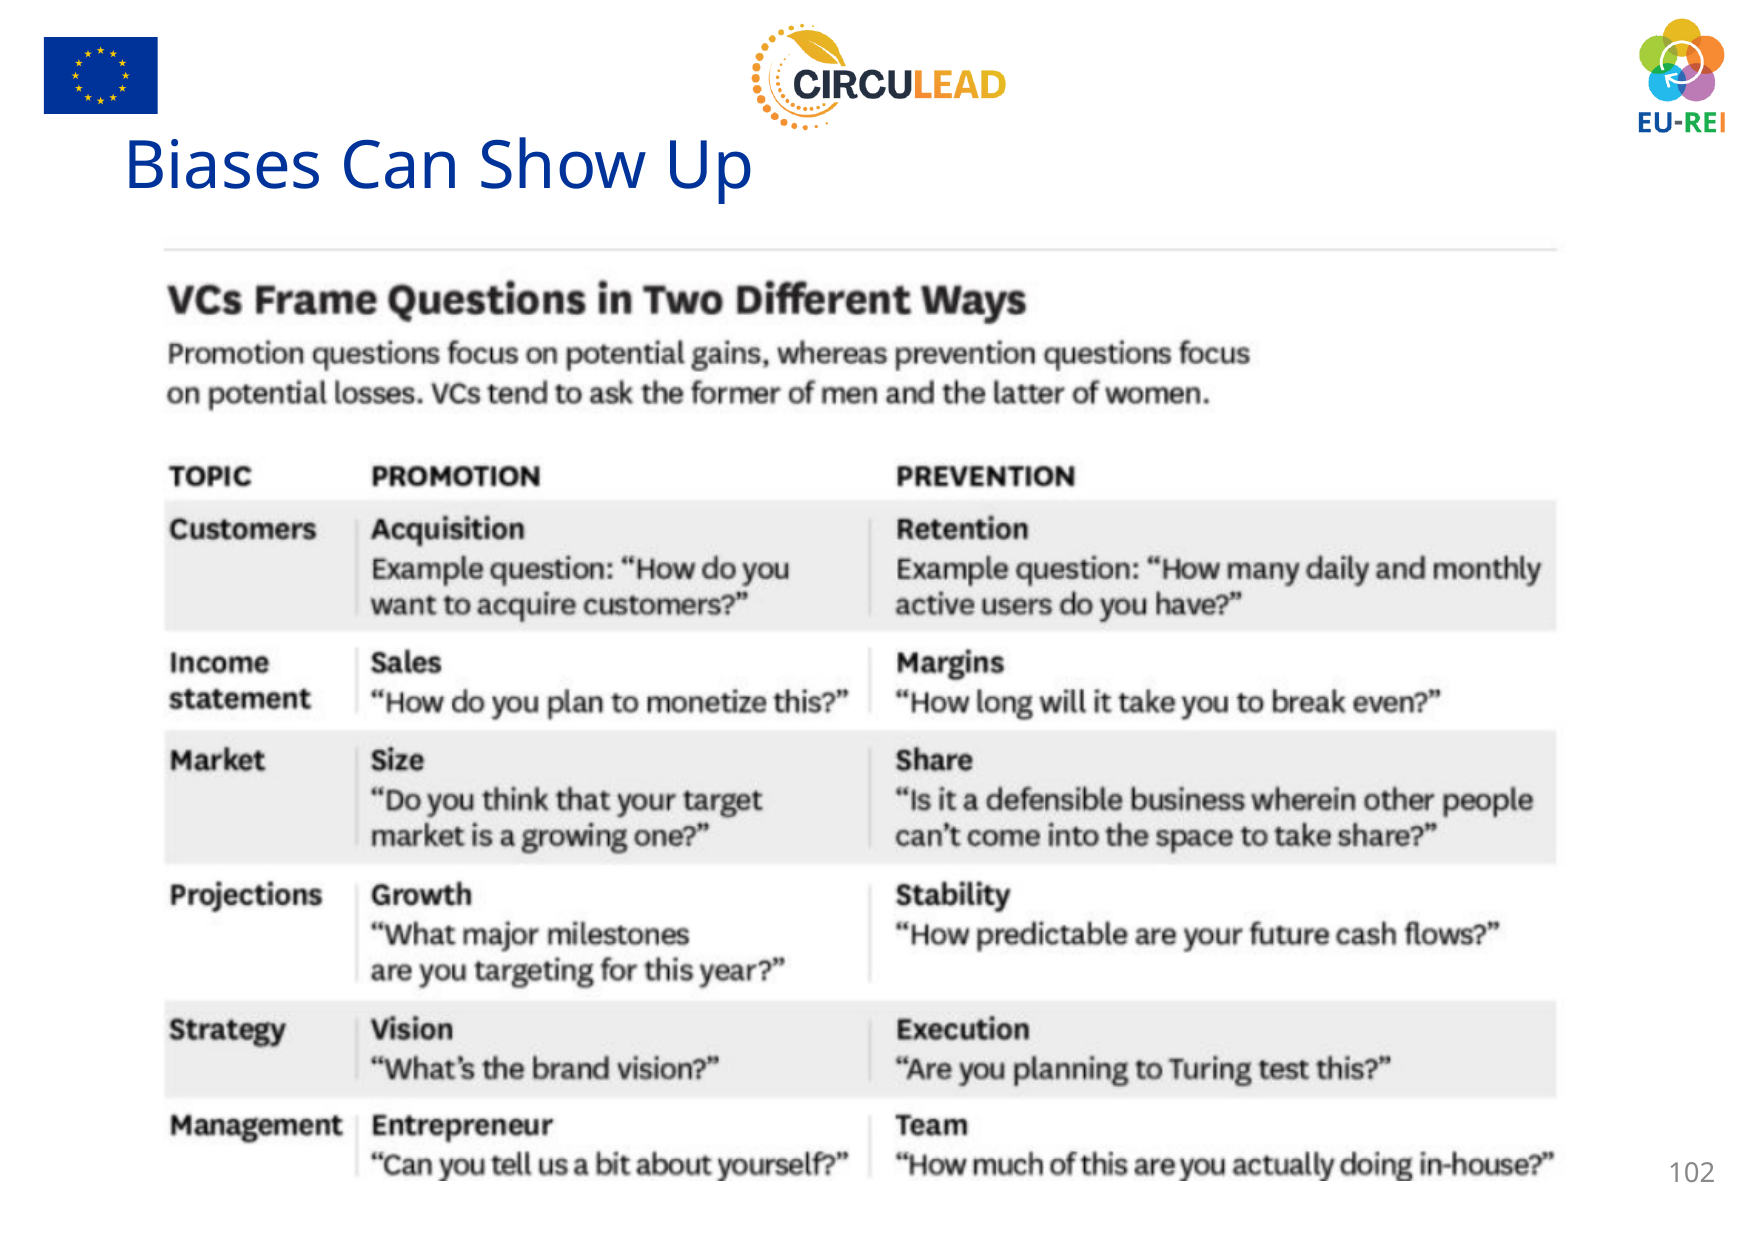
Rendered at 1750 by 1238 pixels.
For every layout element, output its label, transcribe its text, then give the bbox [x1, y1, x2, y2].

text_box [92, 224, 1597, 1181]
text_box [43, 7, 1737, 144]
text_box 102 [1640, 1155, 1716, 1189]
text_box Biases Can Show Up [123, 155, 1631, 203]
